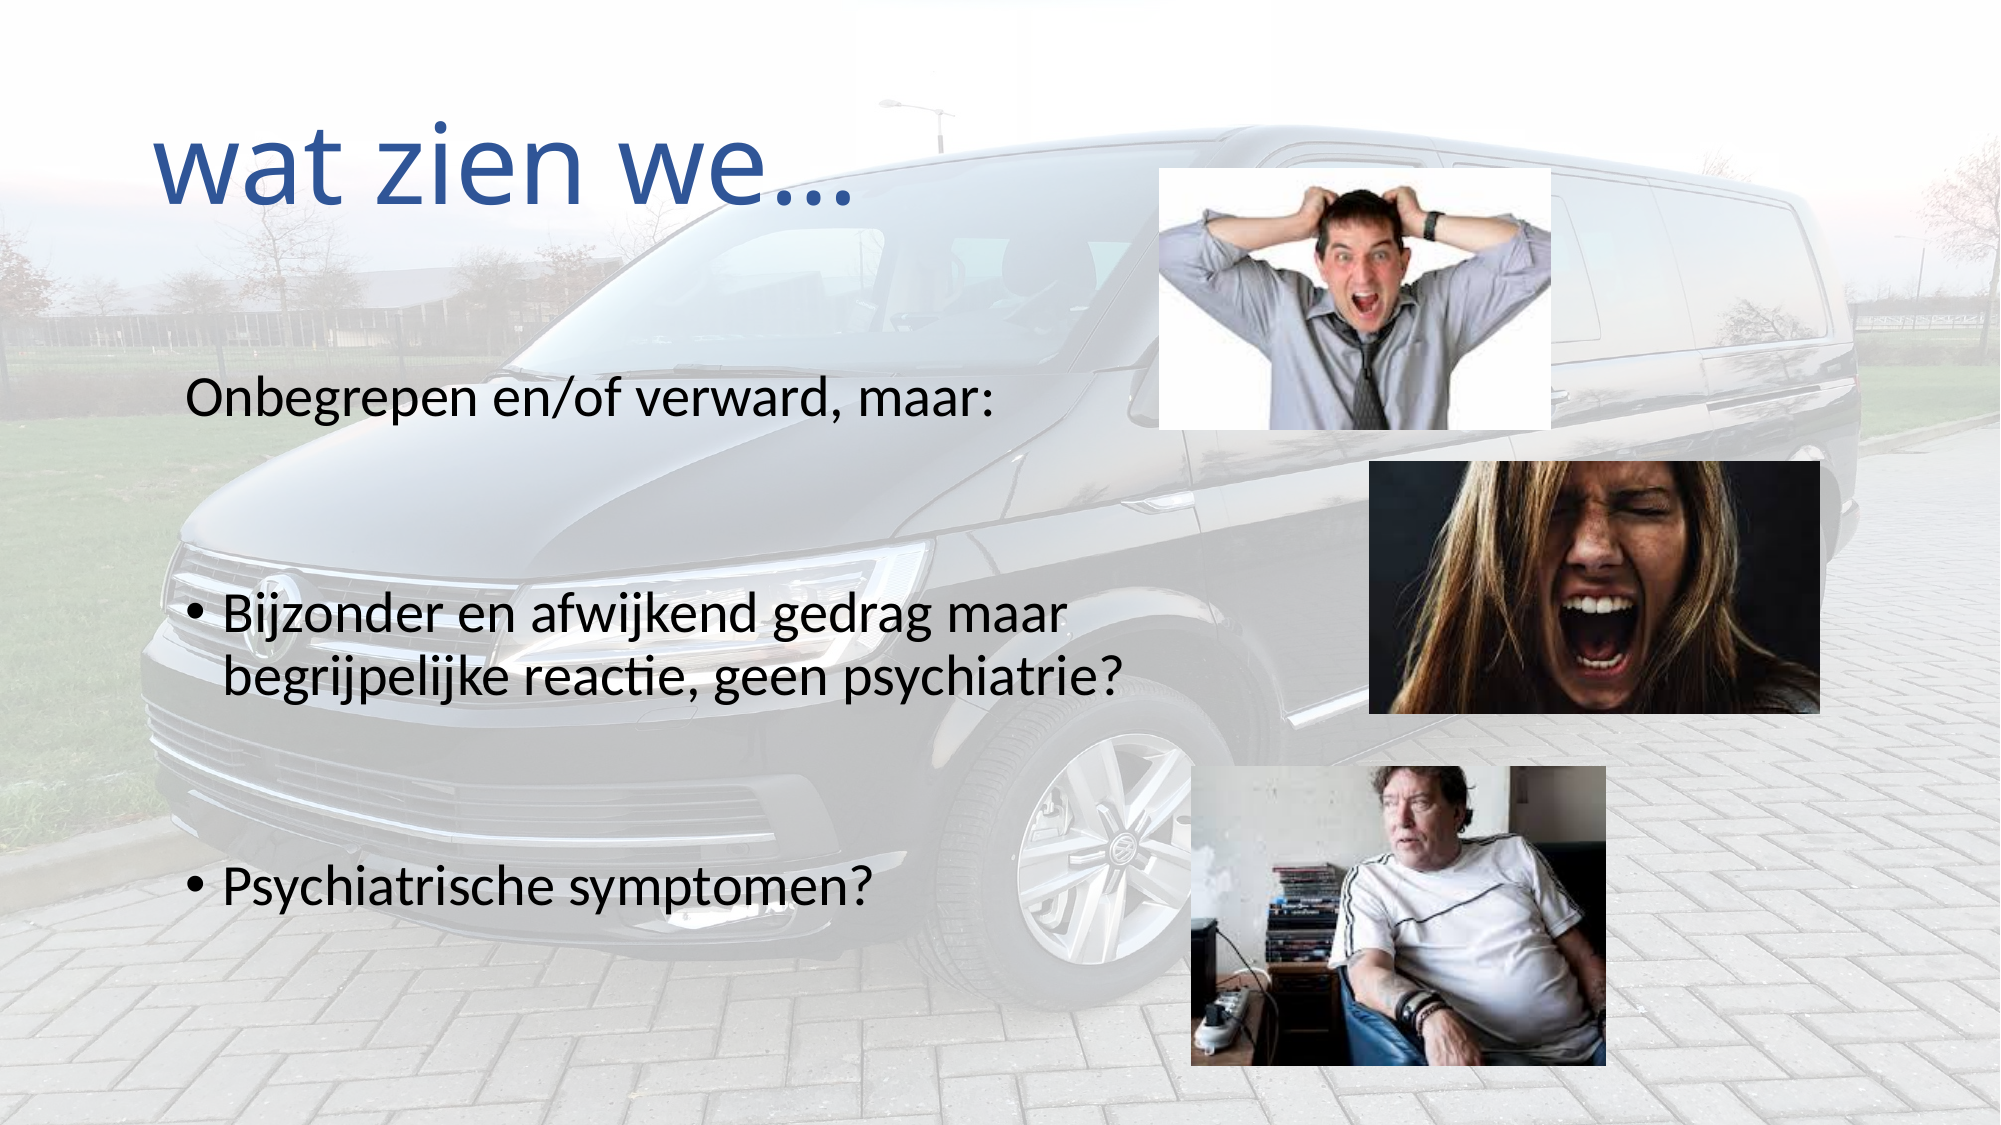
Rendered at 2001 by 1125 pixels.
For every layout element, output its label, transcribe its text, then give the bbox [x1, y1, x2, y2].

picture [1191, 766, 1606, 1066]
picture [1369, 461, 1820, 714]
list Onbegrepen en/of verward, maar: Bijzonder en afwijkend gedrag maar begrijpelijke reactie, geen psychiatrie? Psychiatrische symptomen? [170, 358, 1972, 1029]
title wat zien we… [137, 59, 1863, 278]
picture [1159, 168, 1551, 430]
